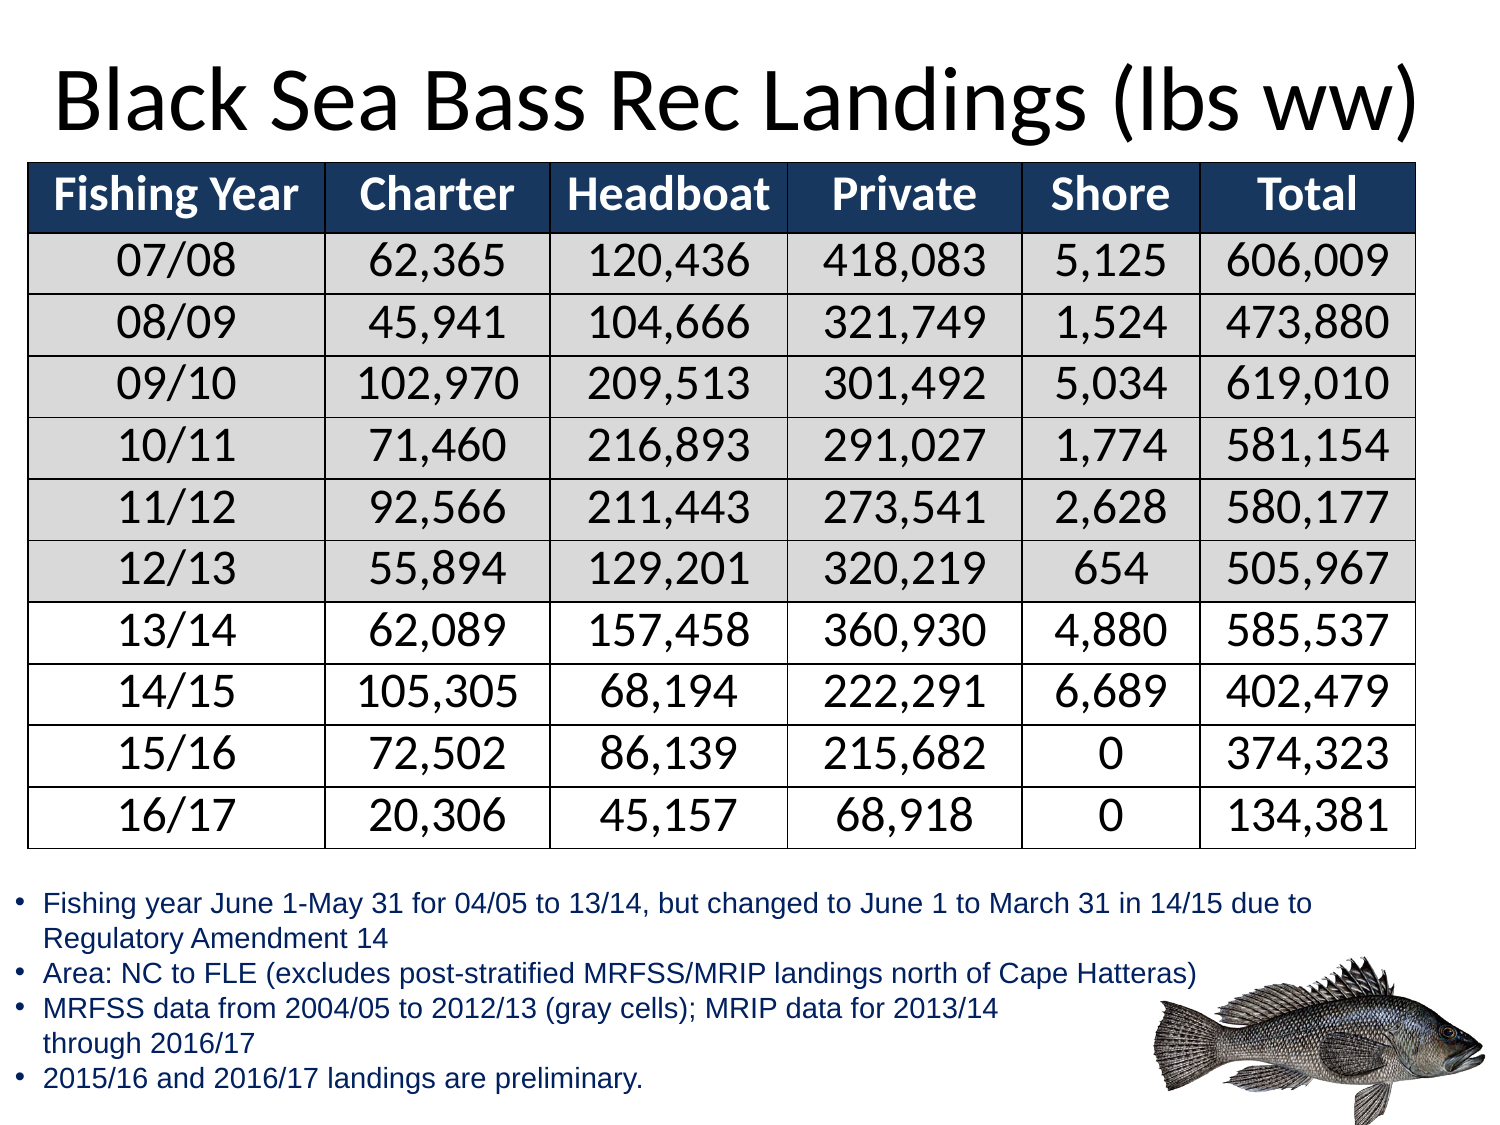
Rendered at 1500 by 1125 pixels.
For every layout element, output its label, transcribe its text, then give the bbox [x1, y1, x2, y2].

table_cell 222,291 [788, 665, 1021, 724]
table_cell 09/10 [29, 357, 324, 417]
table_cell 291,027 [788, 418, 1021, 478]
table_cell 374,323 [1201, 726, 1415, 786]
table_cell 62,089 [326, 603, 549, 663]
table_cell 102,970 [326, 357, 549, 417]
table_cell 15/16 [29, 726, 324, 786]
text_box Fishing year June 1-May 31 for 04/05 to 13/14, but changed to June 1 to March 31 in 14/15 due to Regulatory Amendment 14 Area: NC to FLE (excludes post-stratified MRFSS/MRIP landings north of Cape Hatteras) MRFSS data from 2004/05 to 2012/13 (gray cells); MRIP data for 2013/14 through 2016/17 2015/16 and 2016/17 landings are preliminary. [0, 876, 1425, 1102]
table_cell 71,460 [326, 418, 549, 478]
table_cell 273,541 [788, 480, 1021, 540]
table_cell 2,628 [1023, 480, 1199, 540]
table_cell 72,502 [326, 726, 549, 786]
table_header Charter [326, 163, 549, 232]
table_cell 360,930 [788, 603, 1021, 663]
table_cell 105,305 [326, 665, 549, 724]
table_cell 55,894 [326, 541, 549, 601]
table_cell 321,749 [788, 295, 1021, 355]
table_cell 0 [1023, 788, 1199, 848]
table_cell 62,365 [326, 234, 549, 293]
table_cell 301,492 [788, 357, 1021, 417]
table_cell 14/15 [29, 665, 324, 724]
table_cell 20,306 [326, 788, 549, 848]
table_cell 4,880 [1023, 603, 1199, 663]
table_cell 68,918 [788, 788, 1021, 848]
table_header Total [1201, 163, 1415, 232]
table_cell 08/09 [29, 295, 324, 355]
table_cell 12/13 [29, 541, 324, 601]
table_cell 104,666 [551, 295, 787, 355]
table_cell 86,139 [551, 726, 787, 786]
table_cell 5,125 [1023, 234, 1199, 293]
table_cell 45,157 [551, 788, 787, 848]
table_cell 129,201 [551, 541, 787, 601]
table_cell 11/12 [29, 480, 324, 540]
table_cell 16/17 [29, 788, 324, 848]
table_cell 505,967 [1201, 541, 1415, 601]
table_cell 606,009 [1201, 234, 1415, 293]
table_cell 216,893 [551, 418, 787, 478]
table_cell 402,479 [1201, 665, 1415, 724]
table_cell 1,524 [1023, 295, 1199, 355]
table_cell 209,513 [551, 357, 787, 417]
table_cell 5,034 [1023, 357, 1199, 417]
table_cell 120,436 [551, 234, 787, 293]
table_cell 6,689 [1023, 665, 1199, 724]
table_cell 473,880 [1201, 295, 1415, 355]
title Black Sea Bass Rec Landings (lbs ww) [13, 0, 1464, 188]
table_header Headboat [551, 163, 787, 232]
table_cell 320,219 [788, 541, 1021, 601]
table_cell 92,566 [326, 480, 549, 540]
table_cell 418,083 [788, 234, 1021, 293]
table_cell 10/11 [29, 418, 324, 478]
table_cell 581,154 [1201, 418, 1415, 478]
table_cell 68,194 [551, 665, 787, 724]
table_cell 1,774 [1023, 418, 1199, 478]
table_cell 07/08 [29, 234, 324, 293]
table_cell 157,458 [551, 603, 787, 663]
table_cell 619,010 [1201, 357, 1415, 417]
table_header Shore [1023, 163, 1199, 232]
table_header Fishing Year [29, 163, 324, 232]
table_cell 134,381 [1201, 788, 1415, 848]
table_cell 0 [1023, 726, 1199, 786]
table_cell 13/14 [29, 603, 324, 663]
table_header Private [788, 163, 1021, 232]
table_cell 45,941 [326, 295, 549, 355]
table_cell 215,682 [788, 726, 1021, 786]
table_cell 654 [1023, 541, 1199, 601]
picture [1149, 953, 1488, 1125]
table_cell 211,443 [551, 480, 787, 540]
table_cell 580,177 [1201, 480, 1415, 540]
table_cell 585,537 [1201, 603, 1415, 663]
